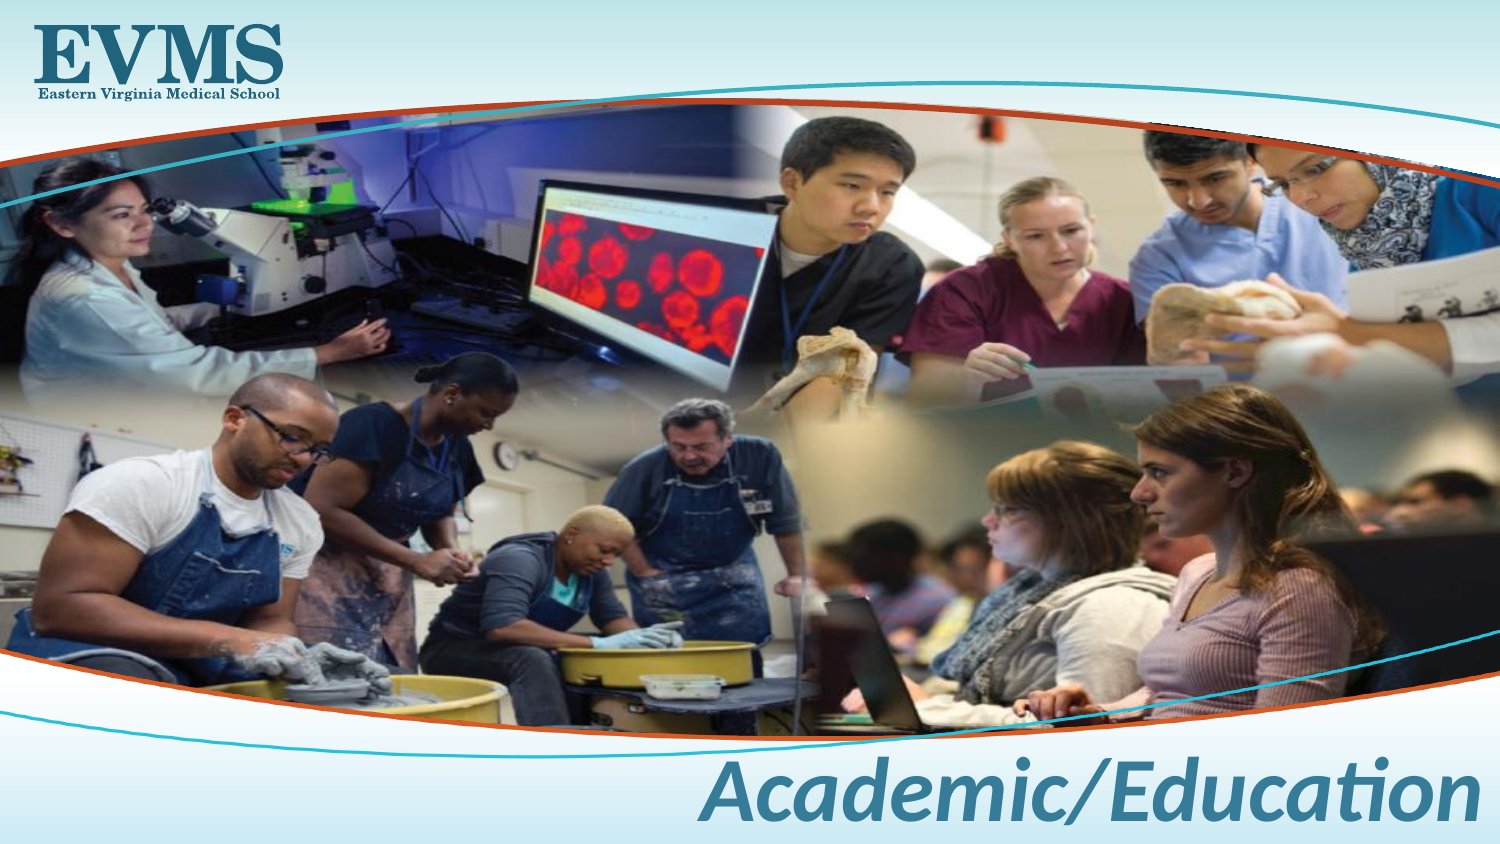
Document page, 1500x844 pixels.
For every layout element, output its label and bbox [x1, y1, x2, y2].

picture [0, 207, 1500, 844]
text_box [0, 0, 1500, 207]
text_box [34, 23, 287, 105]
